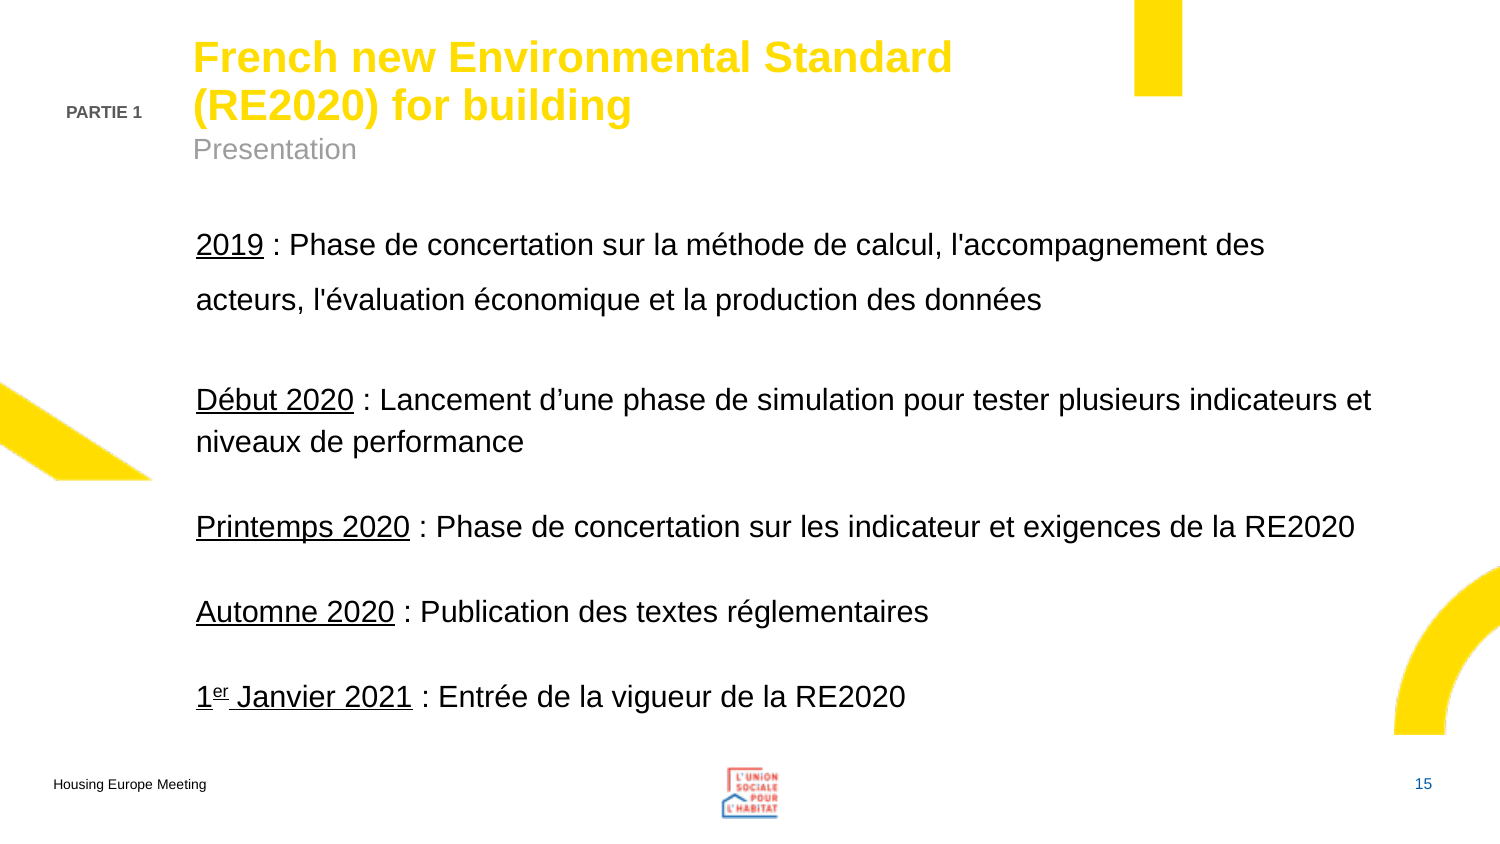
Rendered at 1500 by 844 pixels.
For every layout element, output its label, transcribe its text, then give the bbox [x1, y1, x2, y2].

list Partie 1 [66, 96, 188, 123]
picture [0, 343, 153, 655]
footer Housing Europe Meeting [53, 761, 560, 806]
title French new Environmental Standard (RE2020) for building [192, 18, 1120, 130]
slide_number 15 [1349, 761, 1433, 806]
picture [1394, 548, 1500, 735]
picture [721, 767, 779, 819]
list 2019 : Phase de concertation sur la méthode de calcul, l'accompagnement des acteurs, l'évaluation économique et la production des données Début 2020 : Lancement d’une phase de simulation pour tester plusieurs indicateurs et niveaux de performance Printemps 2020 : Phase de concertation sur les indicateur et exigences de la RE2020 Automne 2020 : Publication des textes réglementaires 1er Janvier 2021 : Entrée de la vigueur de la RE2020 [195, 206, 1376, 743]
list Presentation [192, 136, 1127, 248]
